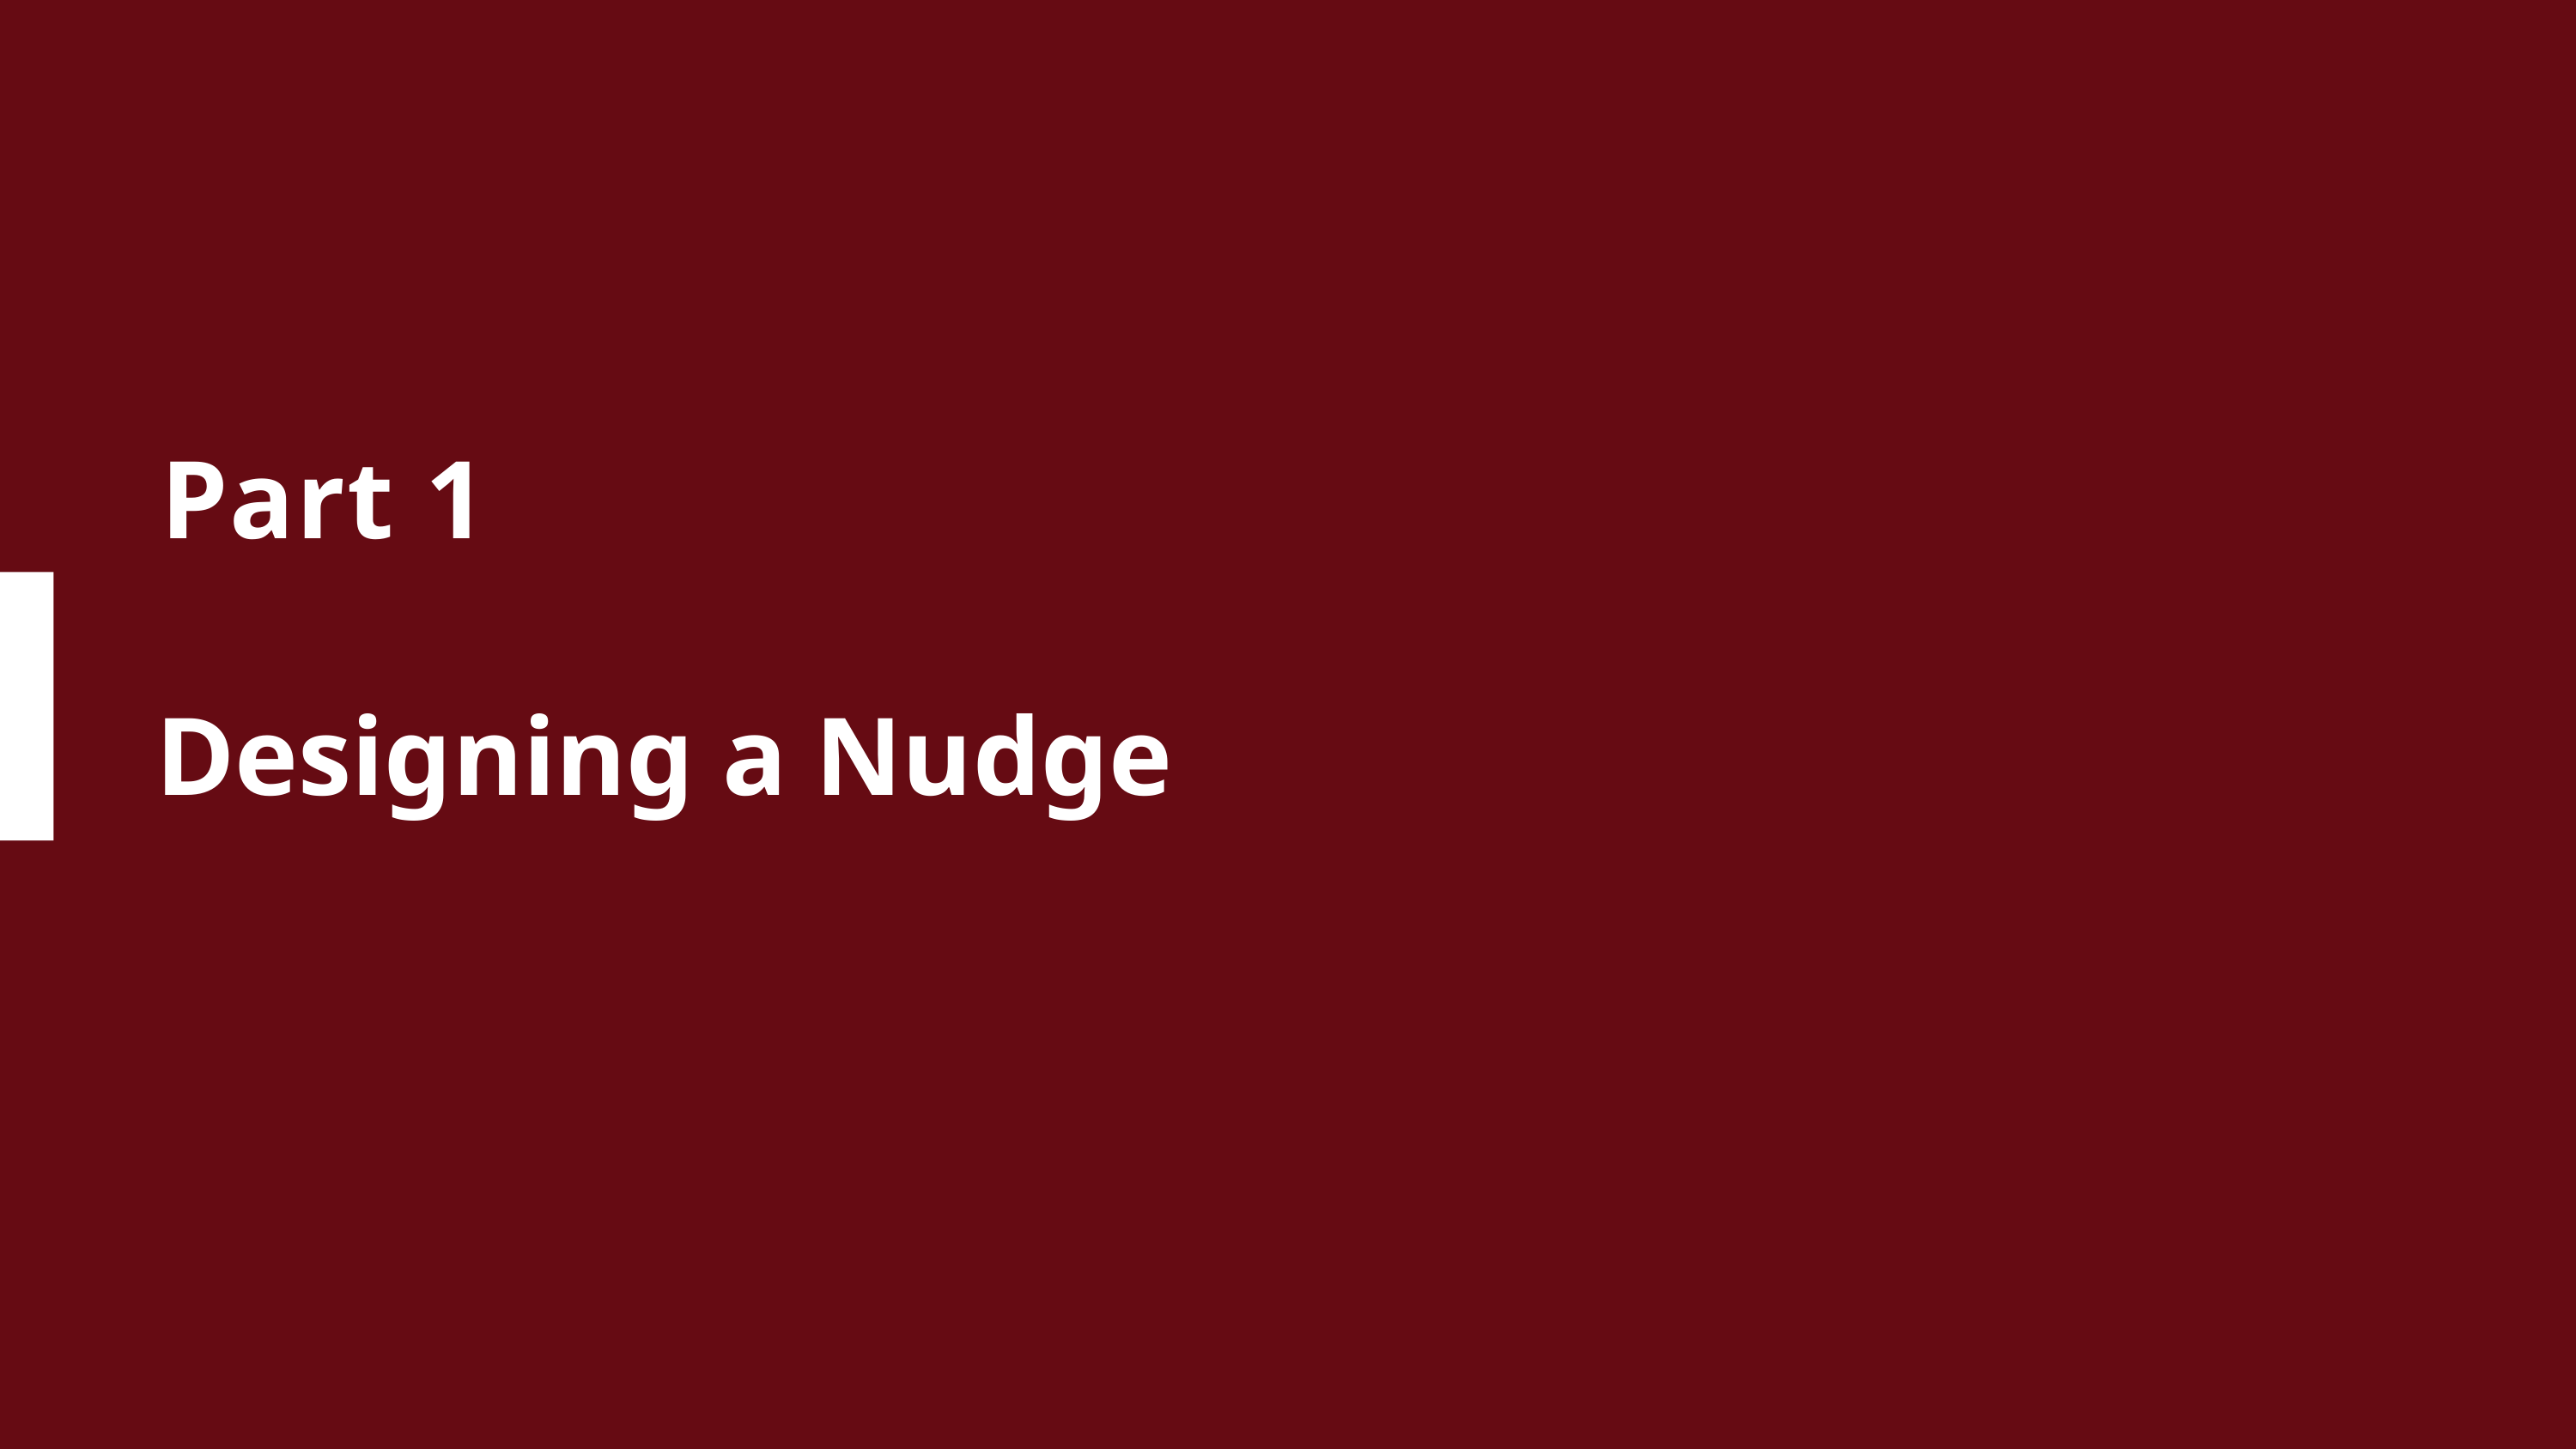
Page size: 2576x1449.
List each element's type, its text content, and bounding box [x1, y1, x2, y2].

title Designing a Nudge [143, 561, 1229, 961]
list Part 1 [148, 468, 1191, 539]
